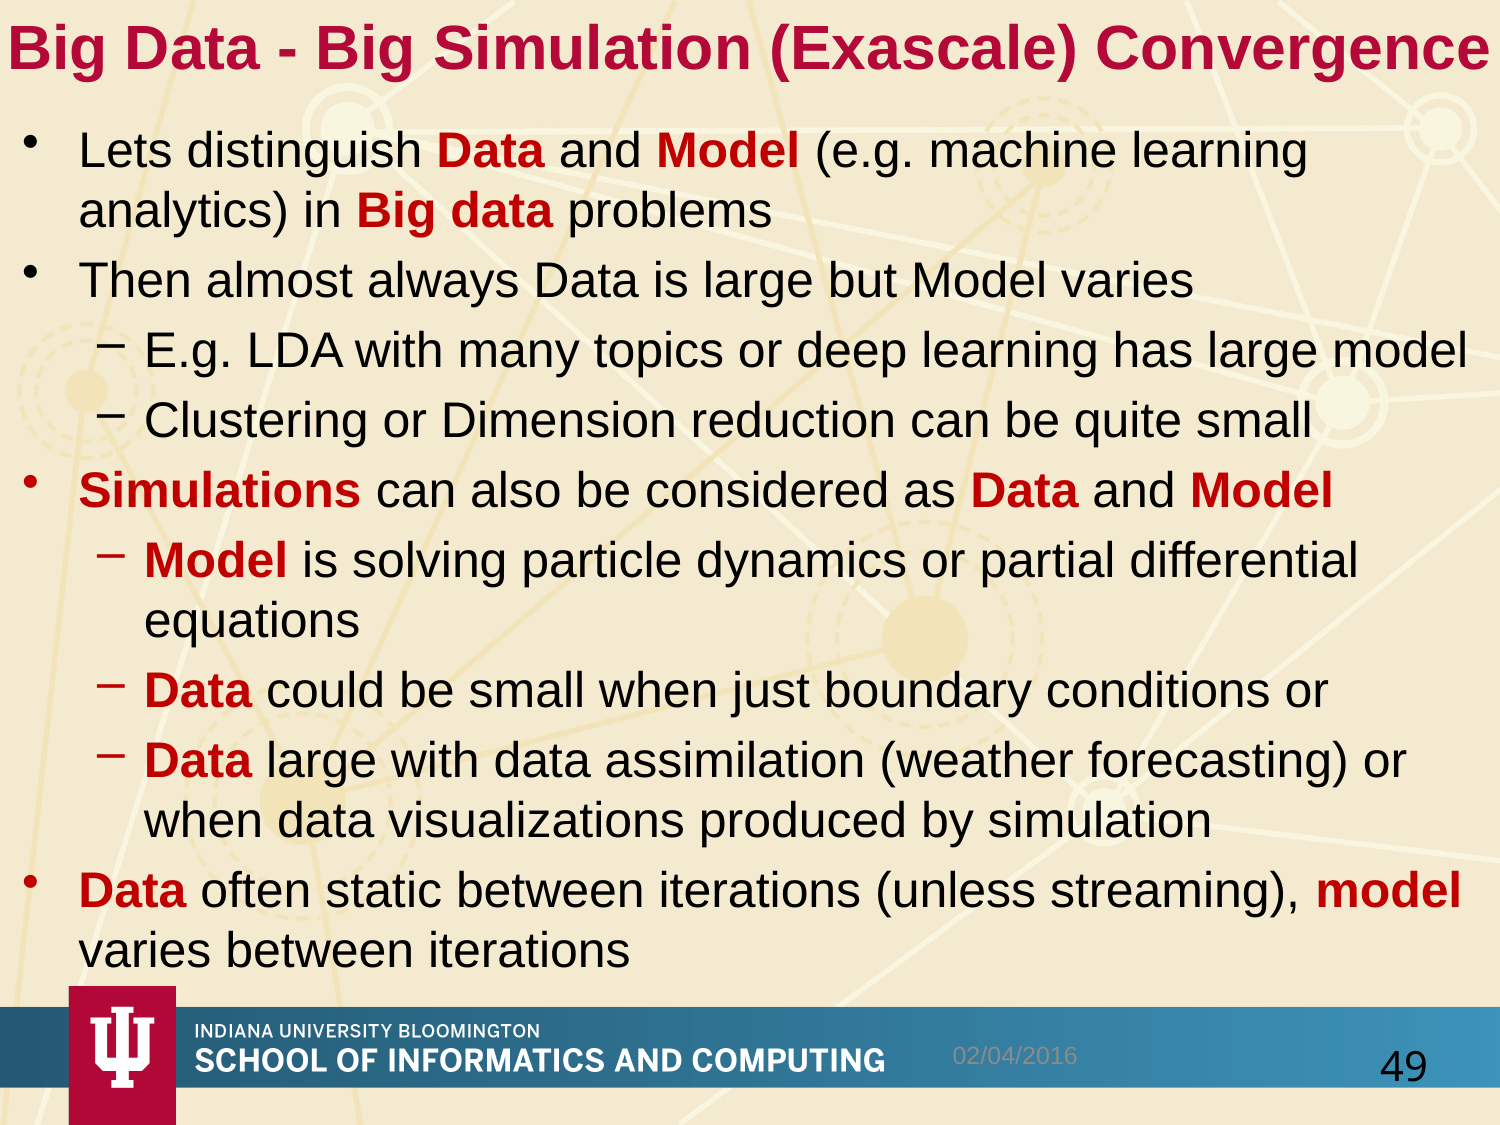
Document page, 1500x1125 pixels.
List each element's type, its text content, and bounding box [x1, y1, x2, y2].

slide_number 49 [1365, 1032, 1474, 1081]
picture [0, 114, 1500, 1125]
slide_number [937, 1024, 1275, 1085]
list Lets distinguish Data and Model (e.g. machine learning analytics) in Big data problems Then almost always Data is large but Model varies E.g. LDA with many topics or deep learning has large model Clustering or Dimension reduction can be quite small Simulations can also be considered as Data and Model Model is solving particle dynamics or partial differential equations Data could be small when just boundary conditions or Data large with data assimilation (weather forecasting) or when data visualizations produced by simulation Data often static between iterations (unless streaming), model varies between iterations [7, 109, 1493, 773]
title Big Data - Big Simulation (Exascale) Convergence [0, 0, 1500, 114]
